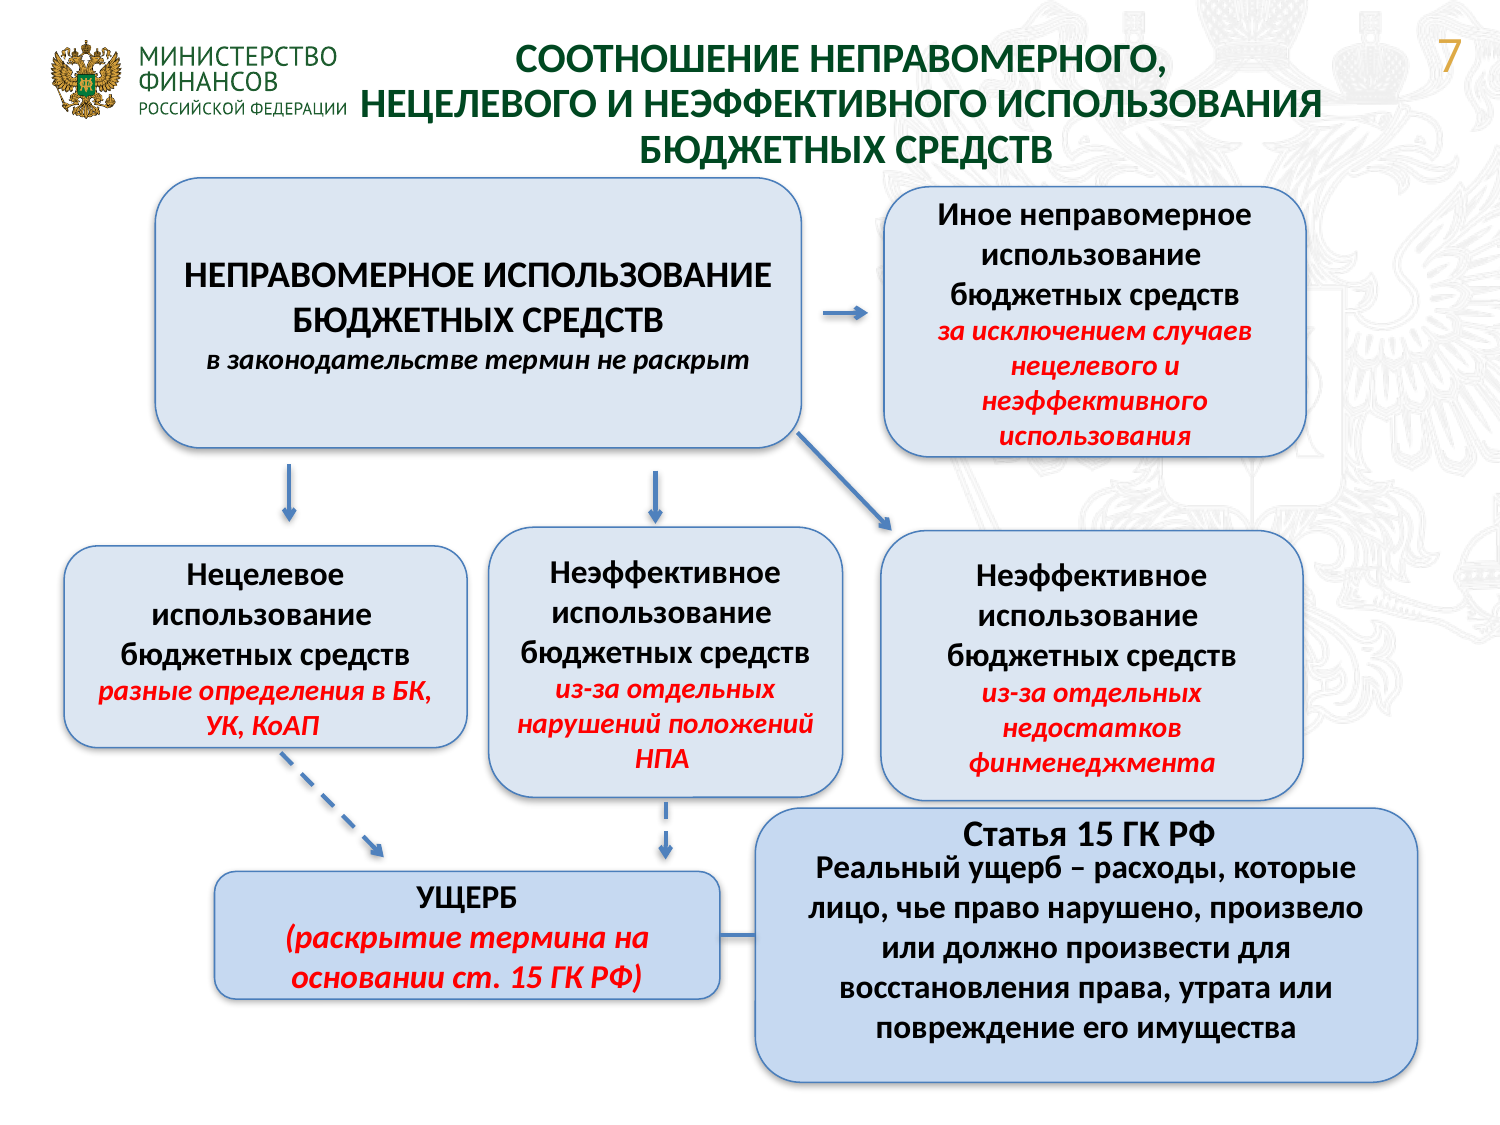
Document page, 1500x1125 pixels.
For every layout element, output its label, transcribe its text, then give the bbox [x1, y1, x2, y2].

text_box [280, 752, 384, 858]
text_box УЩЕРБ (раскрытие термина на основании ст. 15 ГК РФ) [213, 870, 721, 1000]
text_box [797, 432, 892, 531]
text_box СООТНОШЕНИЕ НЕПРАВОМЕРНОГО, НЕЦЕЛЕВОГО И НЕЭФФЕКТИВНОГО ИСПОЛЬЗОВАНИЯ БЮДЖЕТНЫХ СРЕДСТВ [155, 27, 1500, 127]
text_box Нецелевое использование бюджетных средств разные определения в БК, УК, КоАП [63, 545, 468, 749]
text_box Реальный ущерб – расходы, которые лицо, чье право нарушено, произвело или должно произвести для восстановления права, утрата или повреждение его имущества [754, 807, 1419, 1084]
text_box 7 [1128, 19, 1478, 79]
text_box НЕПРАВОМЕРНОЕ ИСПОЛЬЗОВАНИЕ БЮДЖЕТНЫХ СРЕДСТВ в законодательстве термин не раскрыт [154, 177, 803, 449]
text_box Иное неправомерное использование бюджетных средств за исключением случаев нецелевого и неэффективного использования [883, 185, 1307, 458]
text_box Статья 15 ГК РФ [948, 808, 1236, 862]
text_box Неэффективное использование бюджетных средств из-за отдельных недостатков финменеджмента [880, 529, 1304, 802]
text_box Неэффективное использование бюджетных средств из-за отдельных нарушений положений НПА [487, 526, 844, 799]
